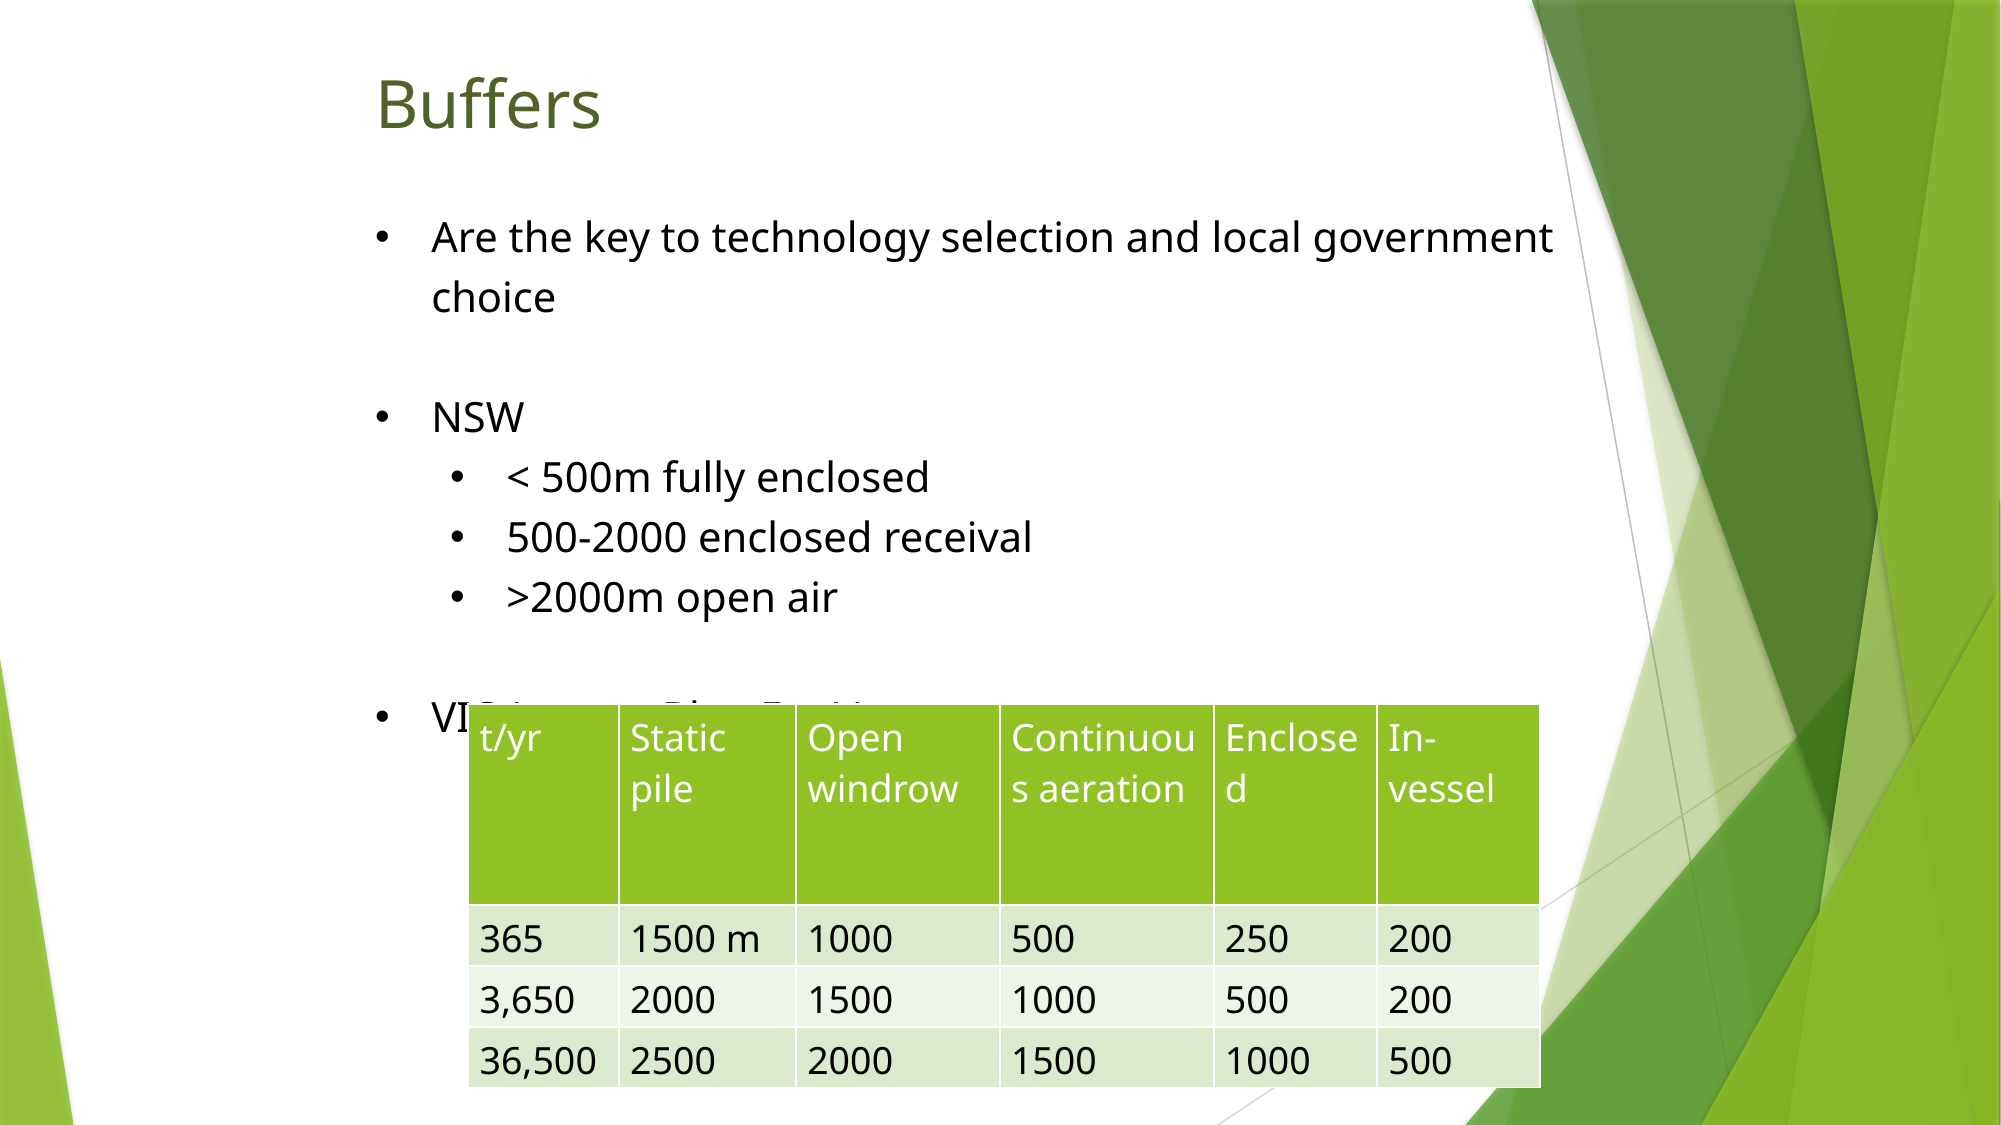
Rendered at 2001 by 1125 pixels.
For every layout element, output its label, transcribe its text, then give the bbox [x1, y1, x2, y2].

text_box Are the key to technology selection and local government choice NSW < 500m fully enclosed 500-2000 enclosed receival >2000m open air VIC (source Blue Env’t) [360, 148, 1577, 892]
table_header Static pile [620, 705, 795, 904]
table_header Enclosed [1215, 705, 1376, 904]
table_header In-vessel [1378, 705, 1539, 904]
table_cell 200 [1378, 906, 1539, 965]
table_cell 3,650 [469, 967, 618, 1026]
table_cell 1500 m [620, 906, 795, 965]
table_cell 1500 [797, 967, 999, 1026]
table_cell 1000 [1001, 967, 1213, 1026]
table_cell 365 [469, 906, 618, 965]
table_cell 2000 [620, 967, 795, 1026]
text_box Buffers [360, 54, 924, 149]
table_cell 36,500 [469, 1028, 618, 1087]
table_cell 2000 [797, 1028, 999, 1087]
table_header t/yr [469, 705, 618, 904]
table_cell 1500 [1001, 1028, 1213, 1087]
table_header Continuous aeration [1001, 705, 1213, 904]
table_cell 2500 [620, 1028, 795, 1087]
table_header Open windrow [797, 705, 999, 904]
table_cell 500 [1001, 906, 1213, 965]
table_cell 250 [1215, 906, 1376, 965]
table_cell 200 [1378, 967, 1539, 1026]
table_cell 500 [1378, 1028, 1539, 1087]
table_cell 1000 [797, 906, 999, 965]
table_cell 500 [1215, 967, 1376, 1026]
table_cell 1000 [1215, 1028, 1376, 1087]
